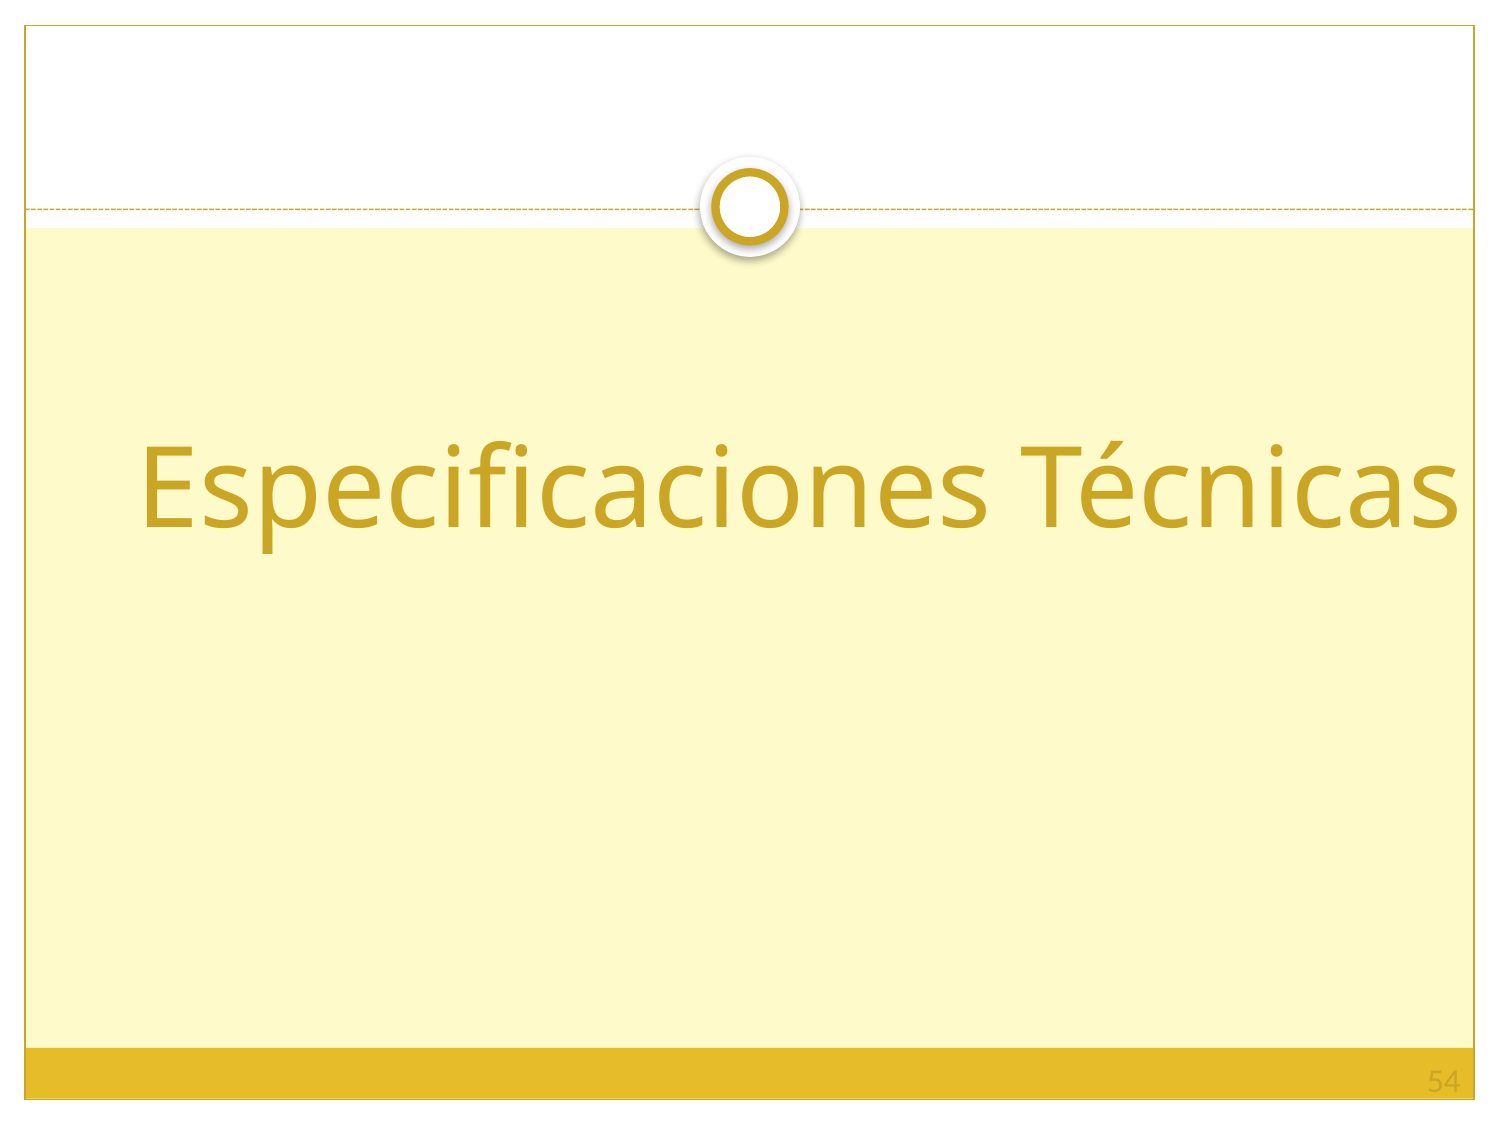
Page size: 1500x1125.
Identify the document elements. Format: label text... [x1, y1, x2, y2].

slide_number 54 [1406, 1042, 1482, 1116]
title Especificaciones Técnicas [99, 432, 1500, 558]
